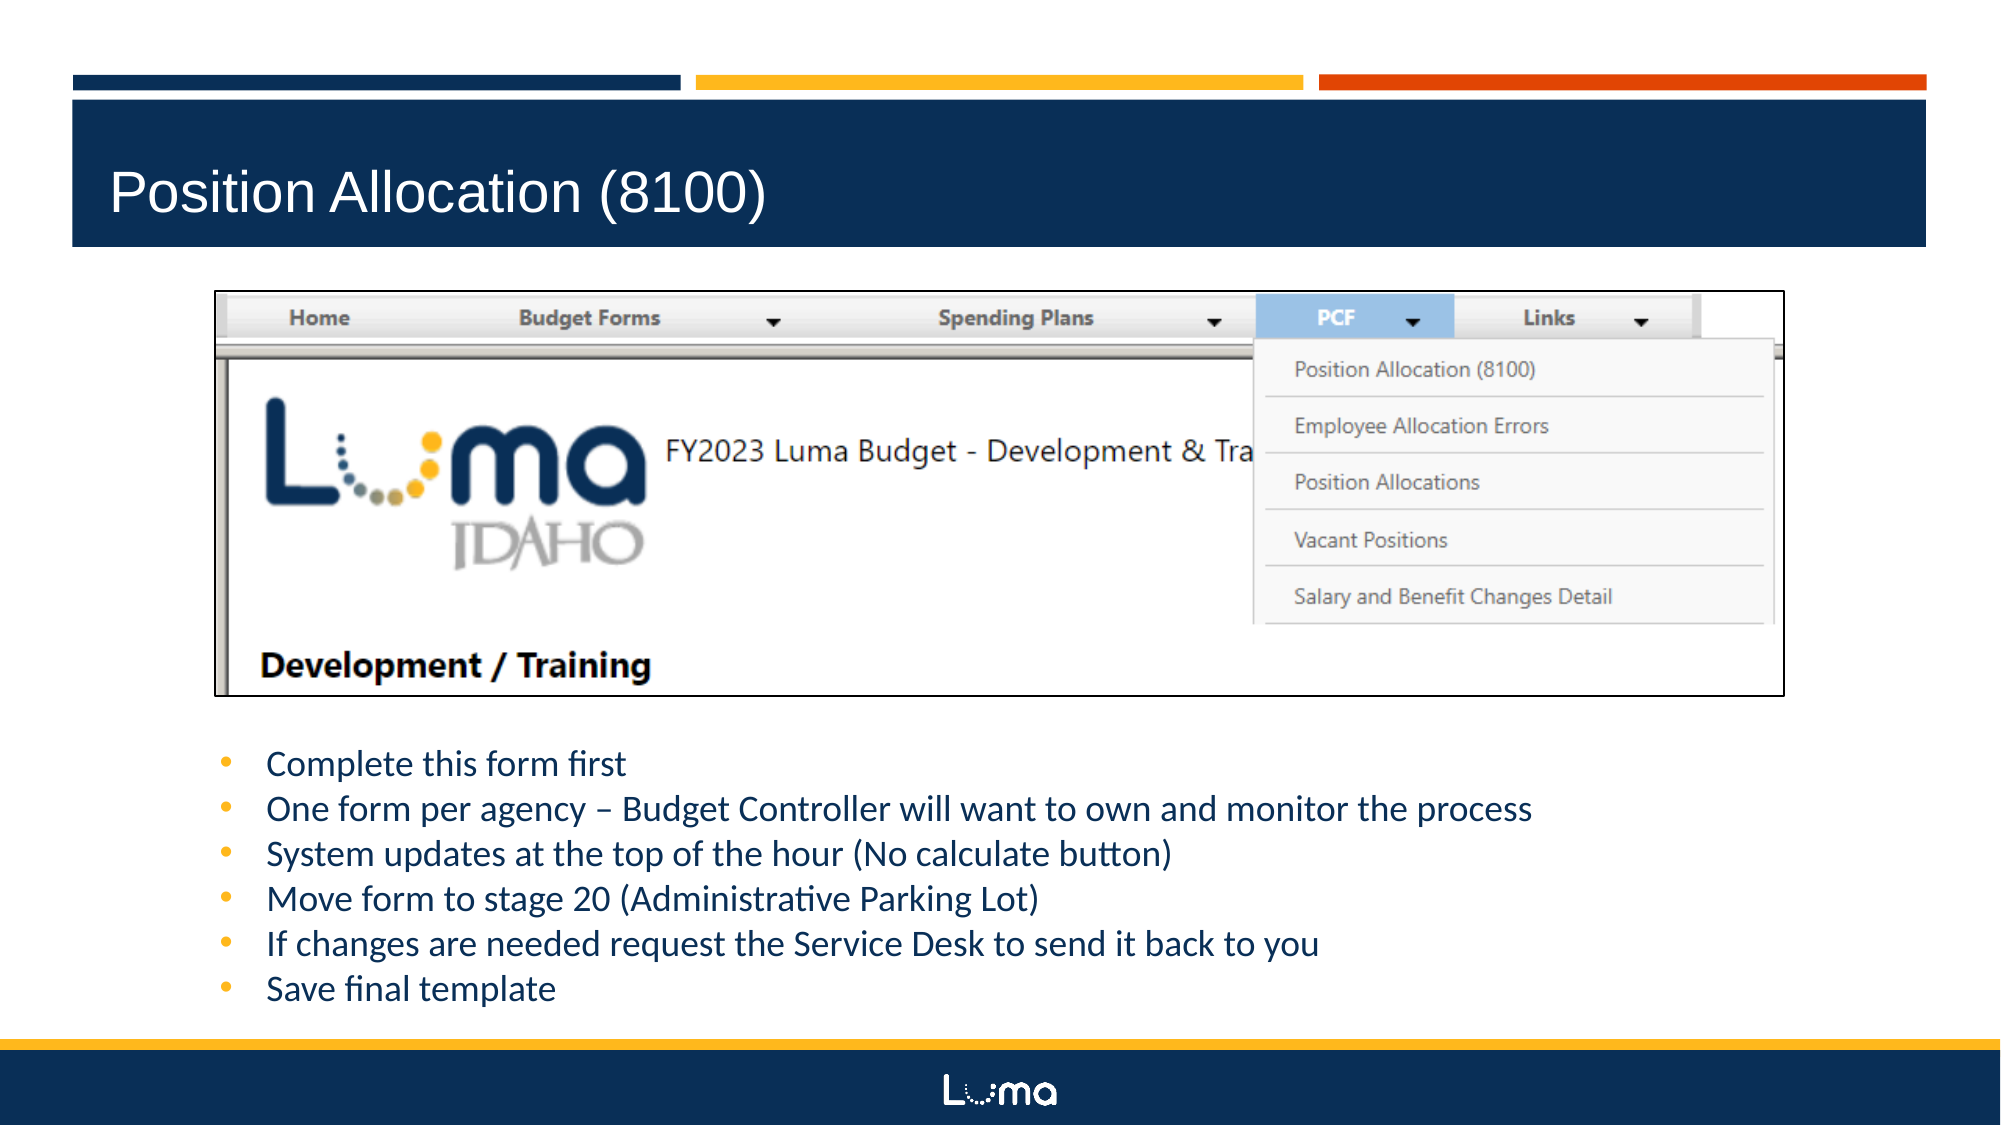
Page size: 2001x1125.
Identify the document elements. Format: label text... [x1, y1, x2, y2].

text_box Position Allocation (8100) [94, 119, 1904, 232]
picture [215, 291, 1783, 695]
picture [937, 1061, 1063, 1125]
text_box Complete this form first One form per agency – Budget Controller will want to own and monitor the process System updates at the top of the hour (No calculate button) Move form to stage 20 (Administrative Parking Lot) If changes are needed request the Service Desk to send it back to you Save final template [204, 731, 1760, 1061]
